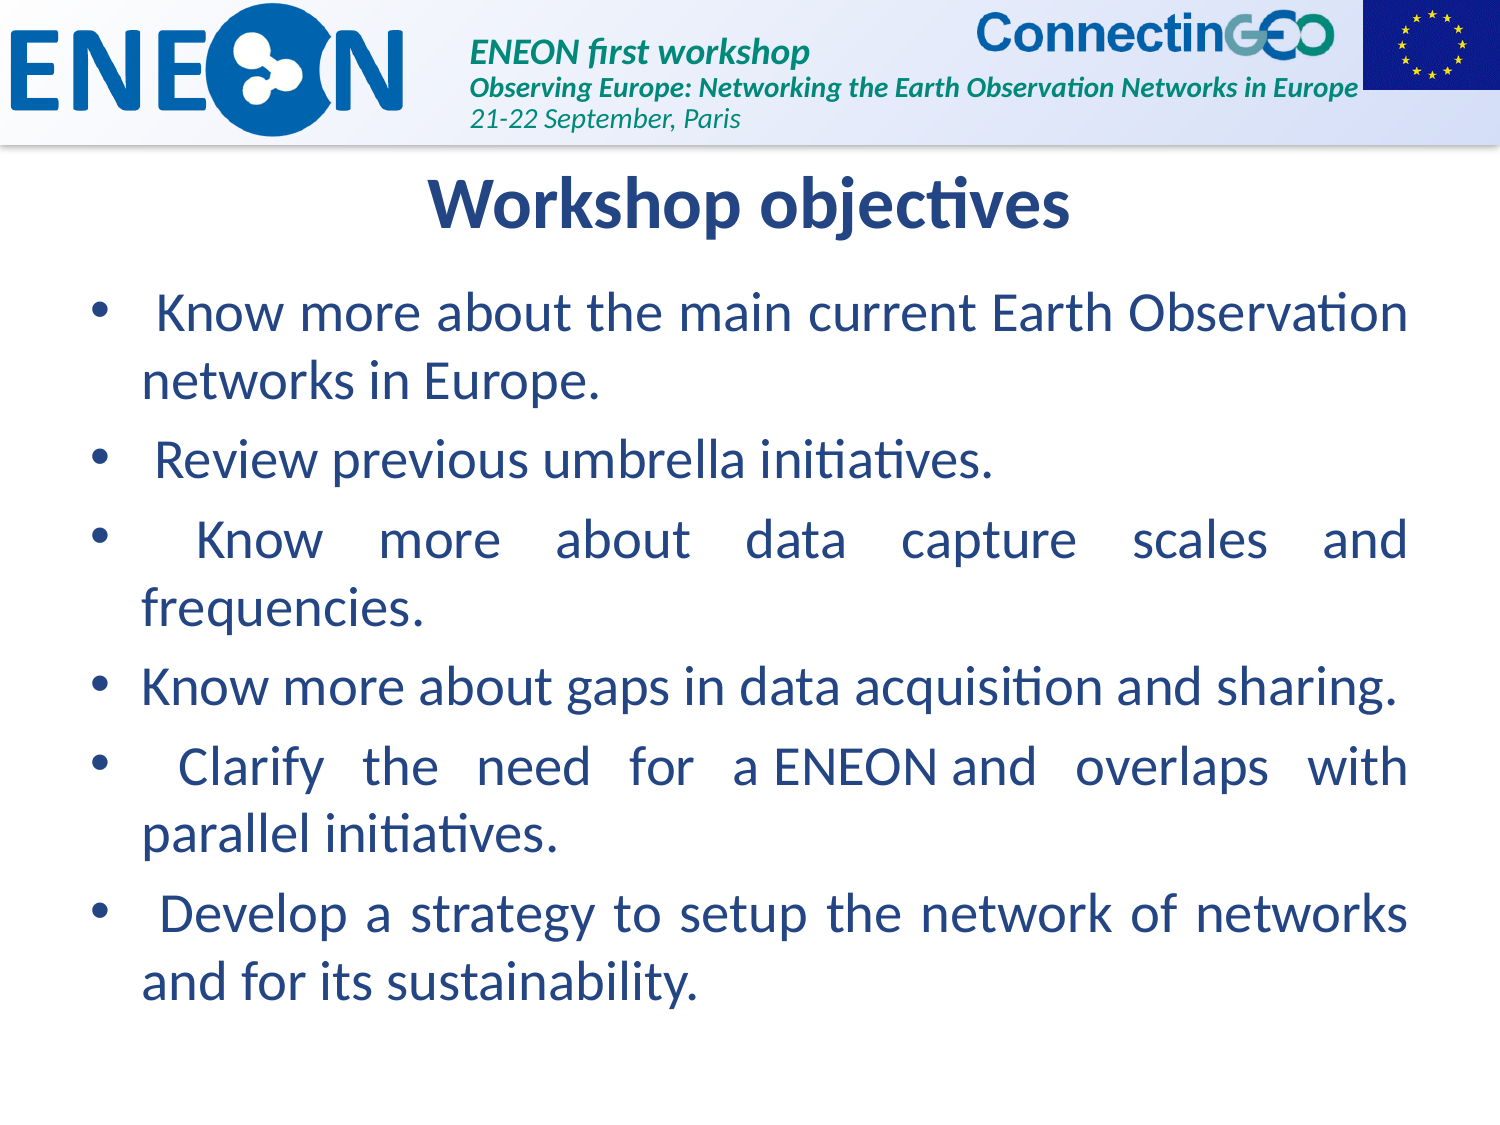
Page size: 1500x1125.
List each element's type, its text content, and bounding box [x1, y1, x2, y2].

picture [976, 7, 1337, 62]
picture [1363, 0, 1500, 90]
picture [7, 0, 406, 143]
list Know more about the main current Earth Observation networks in Europe. Review previous umbrella initiatives. Know more about data capture scales and frequencies. Know more about gaps in data acquisition and sharing. Clarify the need for a ENEON and overlaps with parallel initiatives. Develop a strategy to setup the network of networks and for its sustainability. [75, 267, 1425, 1094]
title Workshop objectives [75, 146, 1425, 252]
